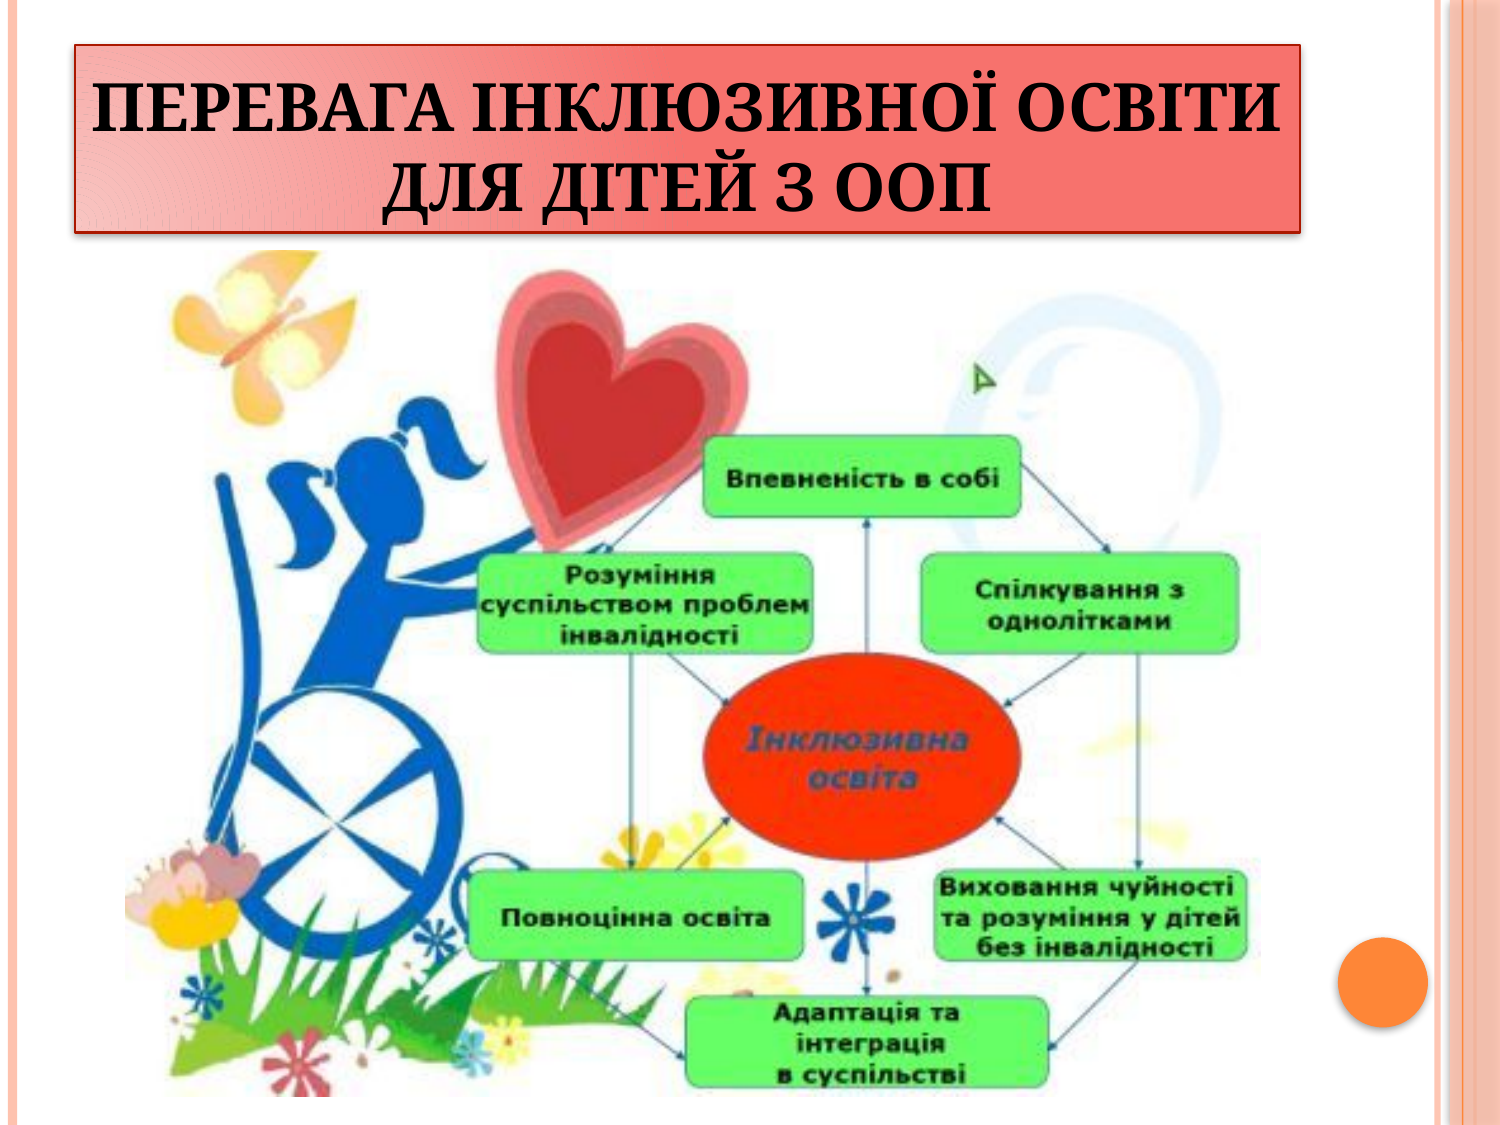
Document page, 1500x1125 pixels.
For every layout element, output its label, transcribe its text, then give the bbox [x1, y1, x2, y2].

title ПЕРЕВАГА ІНКЛЮЗИВНОЇ ОСВІТИ ДЛЯ ДІТЕЙ З ООП [74, 44, 1301, 234]
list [124, 249, 1262, 1098]
